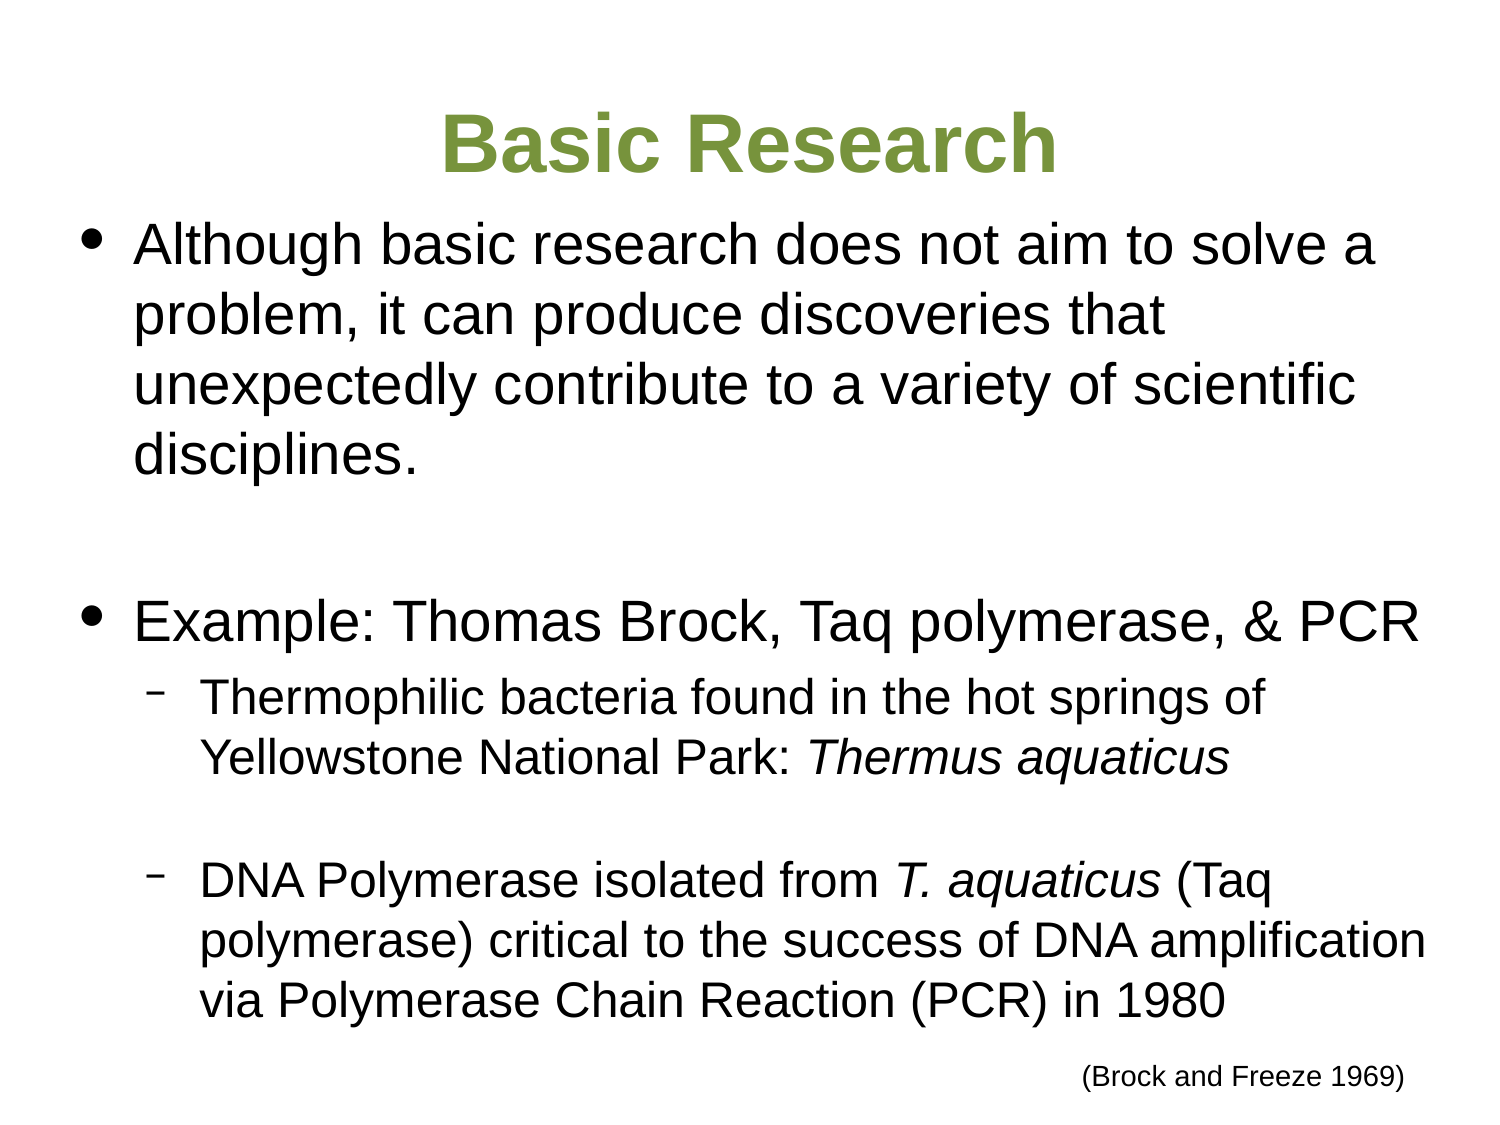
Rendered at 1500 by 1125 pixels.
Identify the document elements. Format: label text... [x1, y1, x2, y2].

text_box (Brock and Freeze 1969) [937, 1049, 1500, 1100]
title Basic Research [75, 45, 1425, 191]
list Although basic research does not aim to solve a problem, it can produce discoveries that unexpectedly contribute to a variety of scientific disciplines. Example: Thomas Brock, Taq polymerase, & PCR Thermophilic bacteria found in the hot springs of Yellowstone National Park: Thermus aquaticus DNA Polymerase isolated from T. aquaticus (Taq polymerase) critical to the success of DNA amplification via Polymerase Chain Reaction (PCR) in 1980 [62, 191, 1463, 934]
